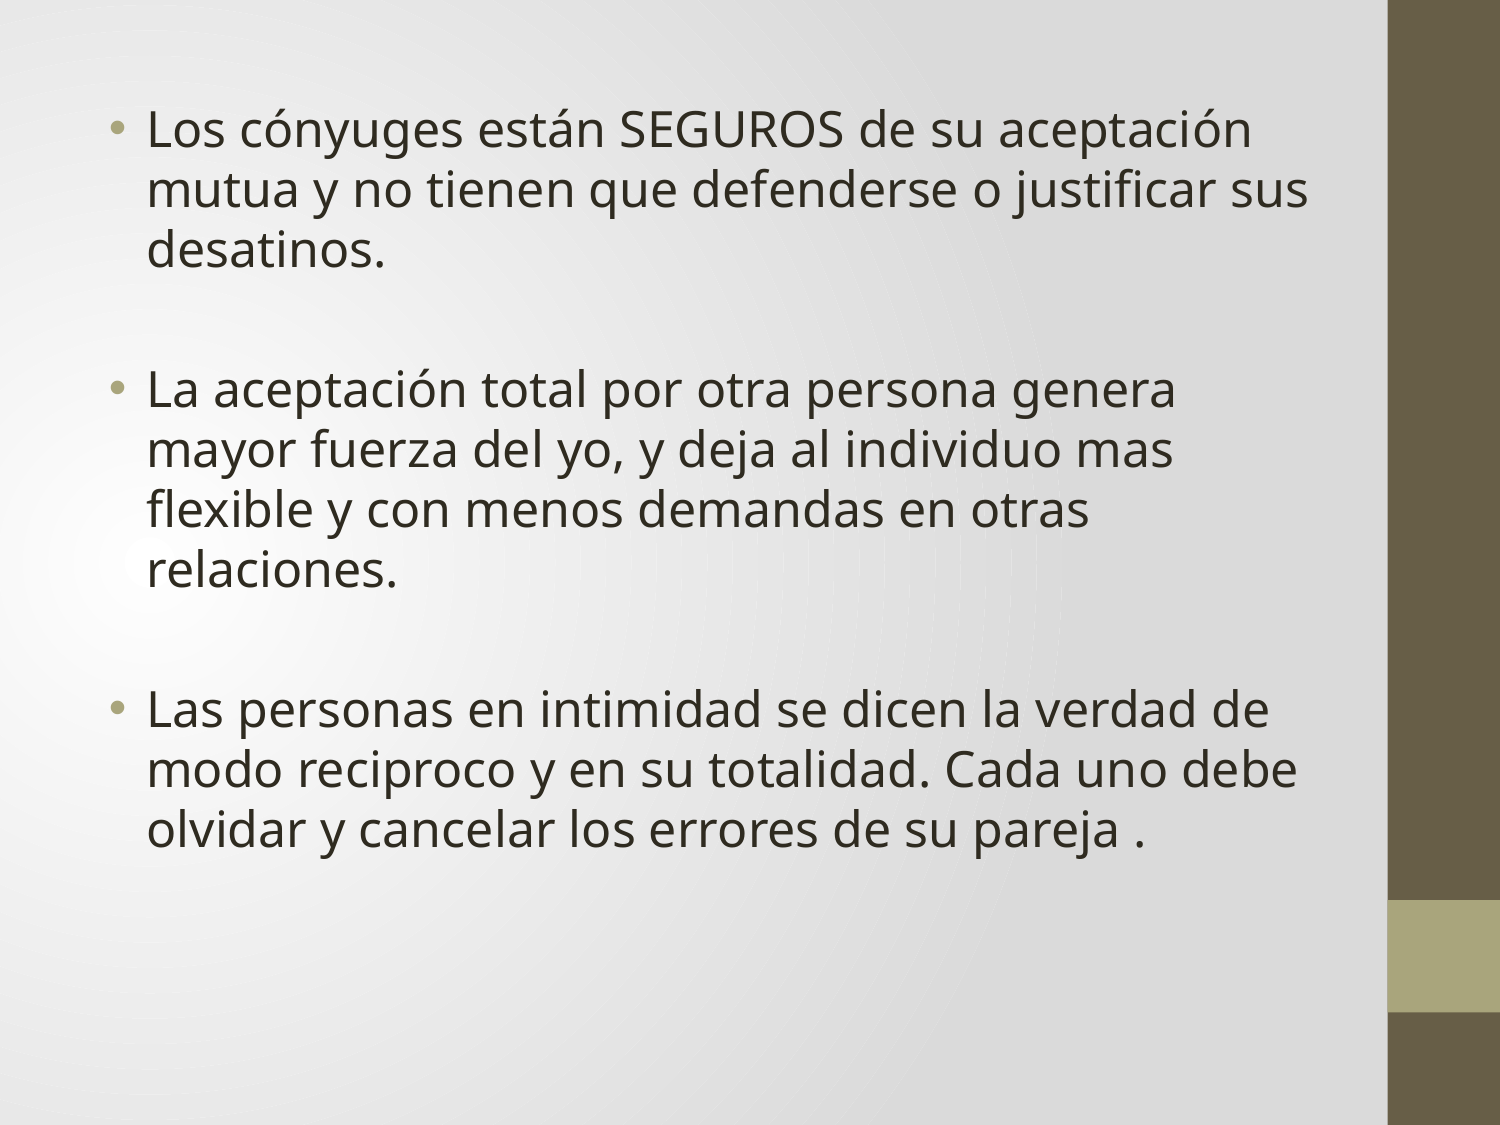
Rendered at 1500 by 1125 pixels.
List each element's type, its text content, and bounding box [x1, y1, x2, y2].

list Los cónyuges están SEGUROS de su aceptación mutua y no tienen que defenderse o justificar sus desatinos. La aceptación total por otra persona genera mayor fuerza del yo, y deja al individuo mas flexible y con menos demandas en otras relaciones. Las personas en intimidad se dicen la verdad de modo reciproco y en su totalidad. Cada uno debe olvidar y cancelar los errores de su pareja . [75, 90, 1325, 1050]
